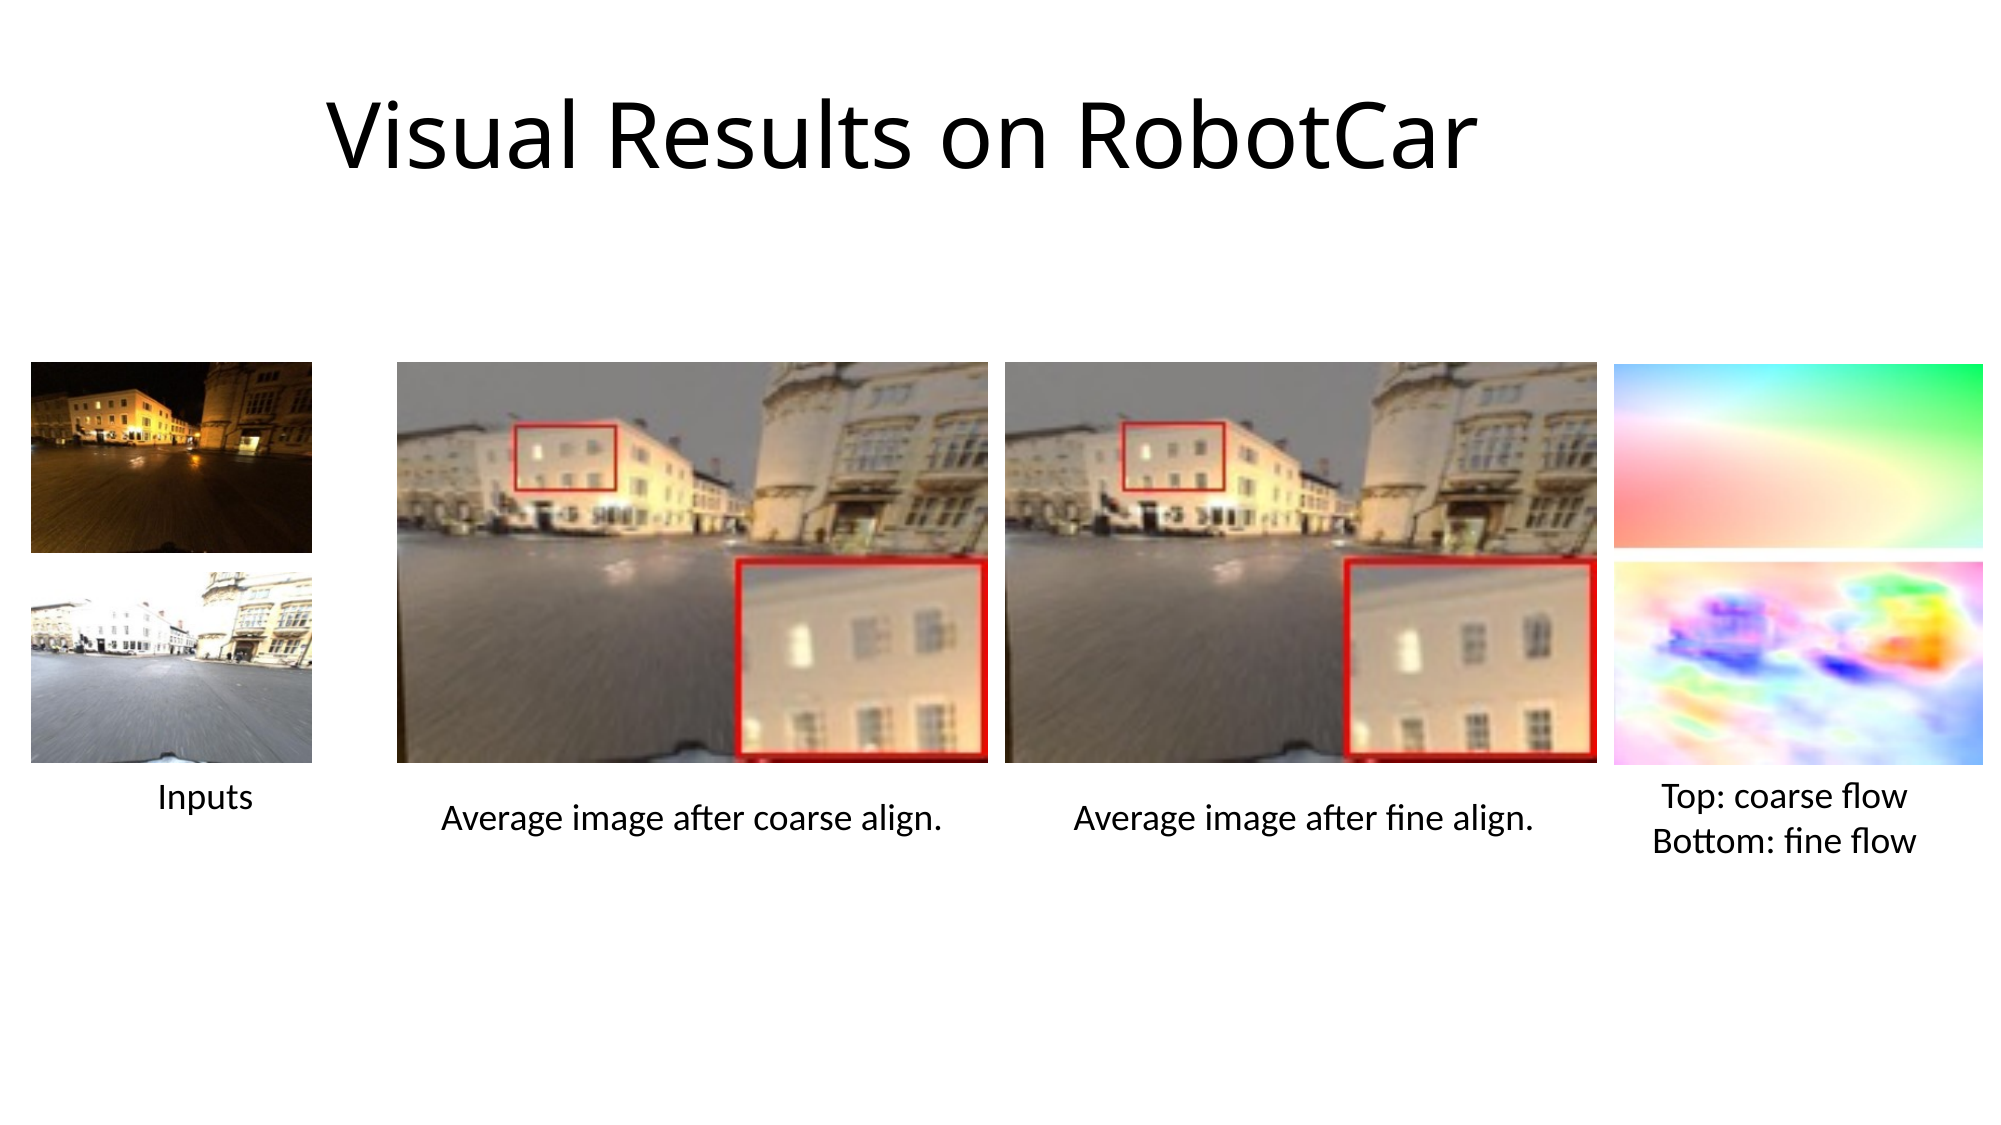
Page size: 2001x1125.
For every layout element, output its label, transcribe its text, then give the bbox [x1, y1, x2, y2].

picture [31, 572, 312, 763]
text_box Average image after fine align. [1012, 785, 1597, 846]
picture [1005, 362, 1597, 763]
text_box Average image after coarse align. [397, 785, 988, 846]
picture [397, 362, 988, 763]
text_box Top: coarse flow Bottom: fine flow [1630, 765, 1939, 868]
picture [1614, 364, 1983, 765]
title Visual Results on RobotCar [311, 30, 2000, 248]
picture [31, 362, 312, 553]
text_box Inputs [31, 764, 380, 825]
